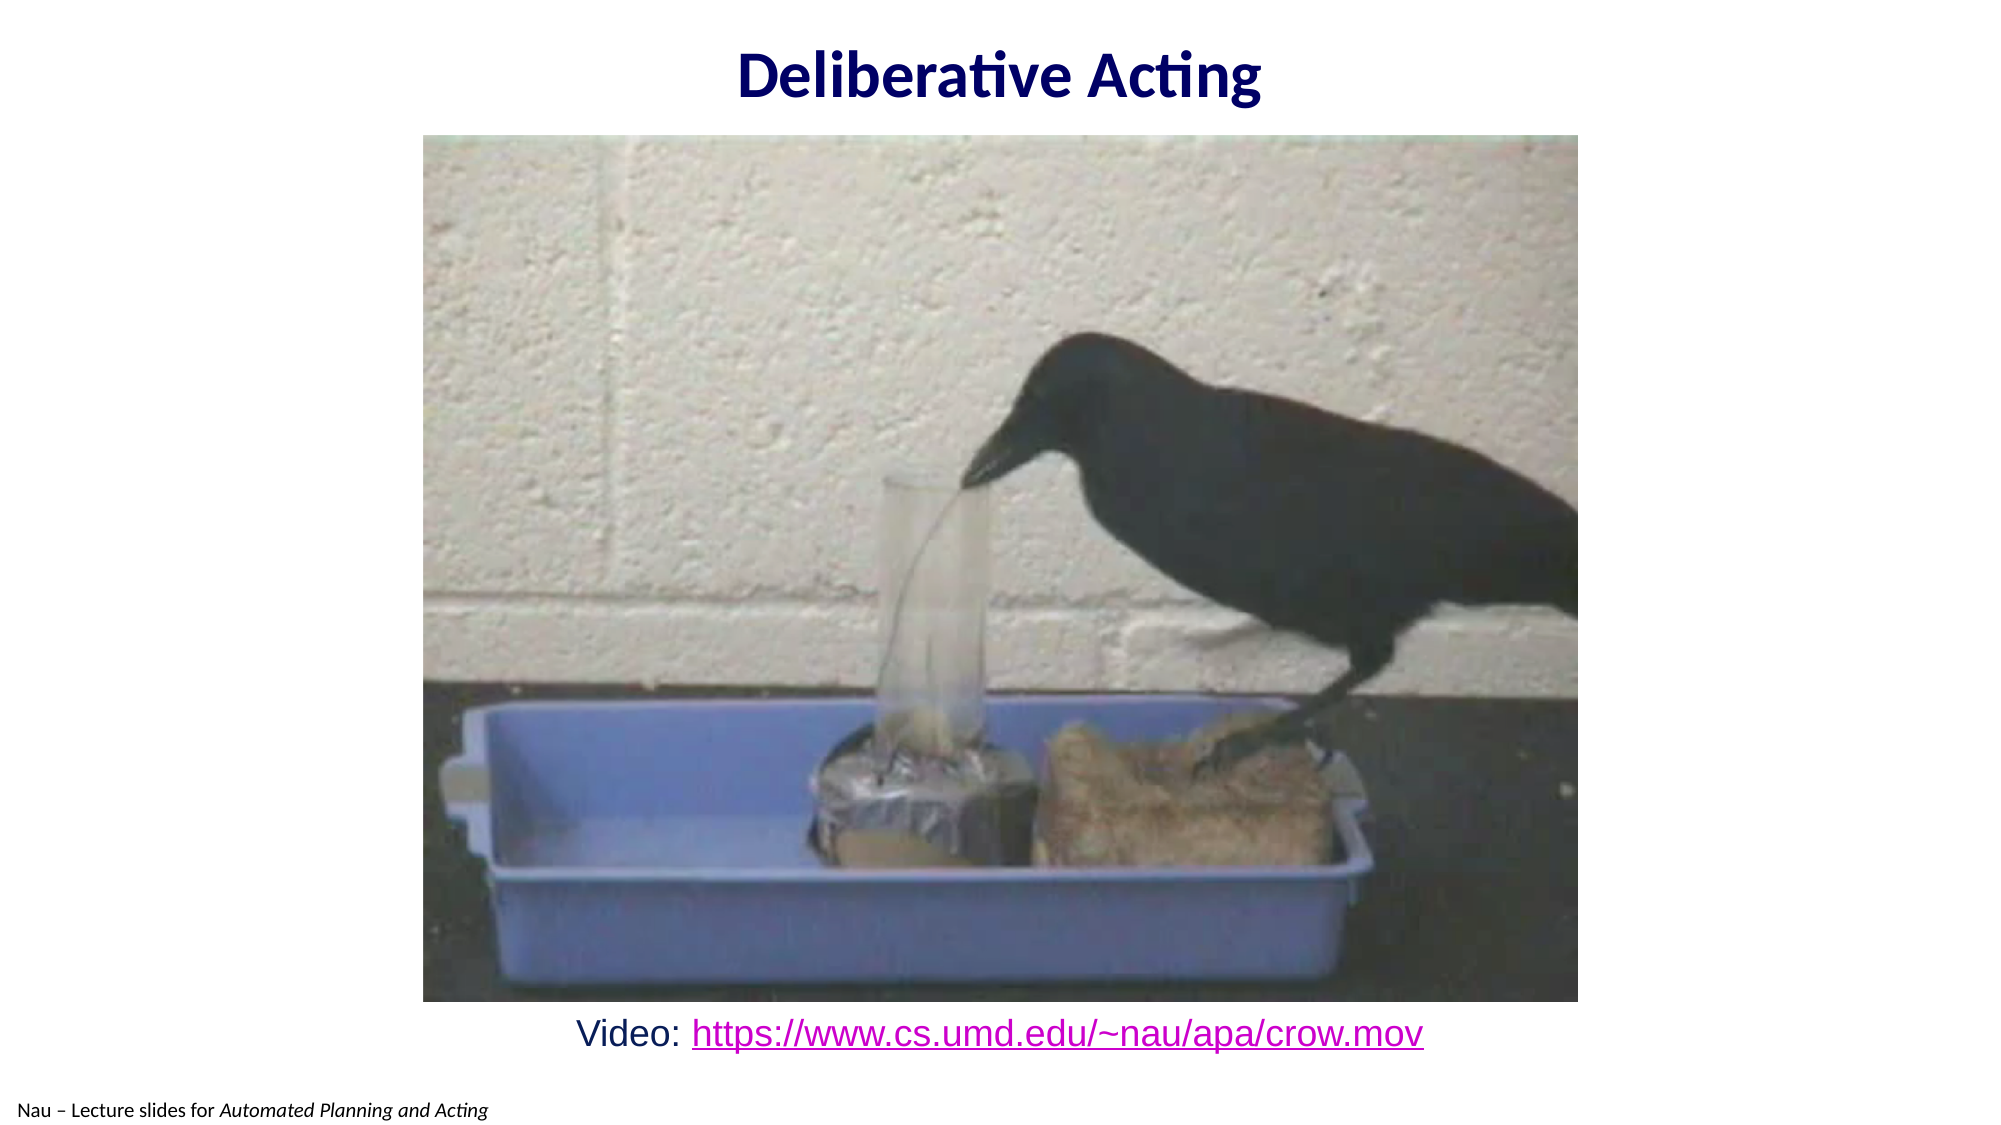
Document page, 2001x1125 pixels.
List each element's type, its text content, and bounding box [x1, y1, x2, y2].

title Deliberative Acting [274, 22, 1726, 119]
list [422, 134, 1578, 1002]
text_box Video: https://www.cs.umd.edu/~nau/apa/crow.mov [561, 1010, 1439, 1061]
